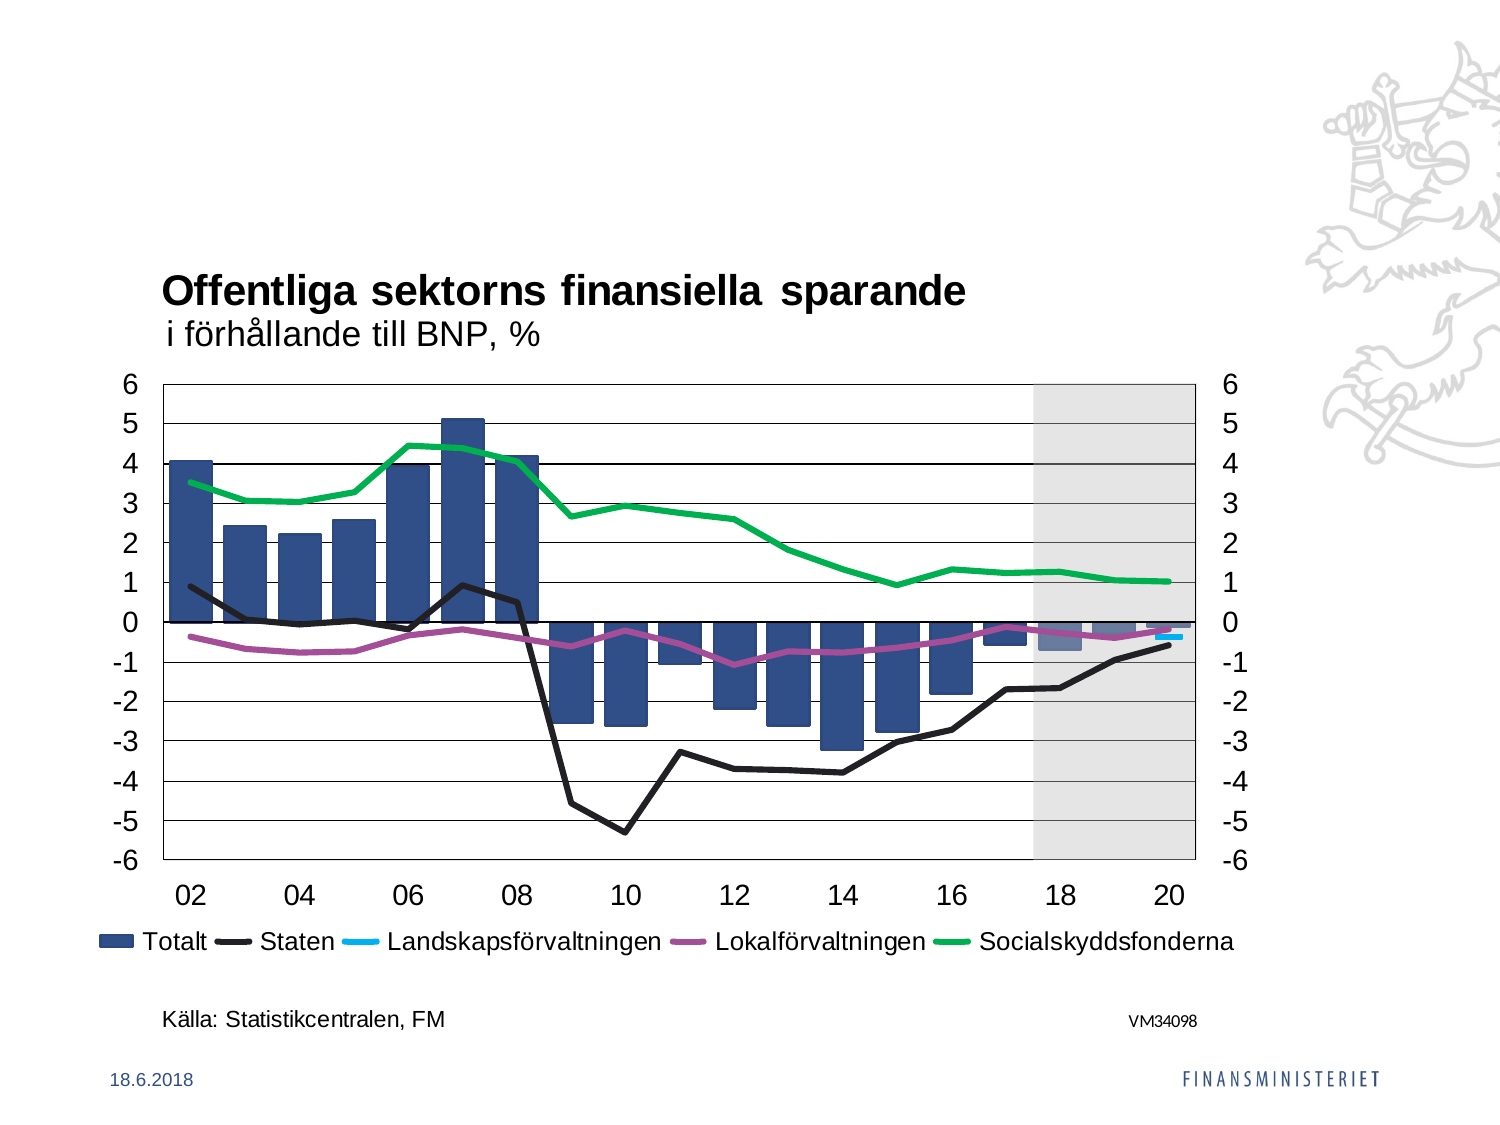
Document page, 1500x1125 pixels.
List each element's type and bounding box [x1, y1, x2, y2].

slide_number [94, 1054, 255, 1103]
picture [1106, 1064, 1456, 1093]
picture [75, 0, 1500, 1046]
